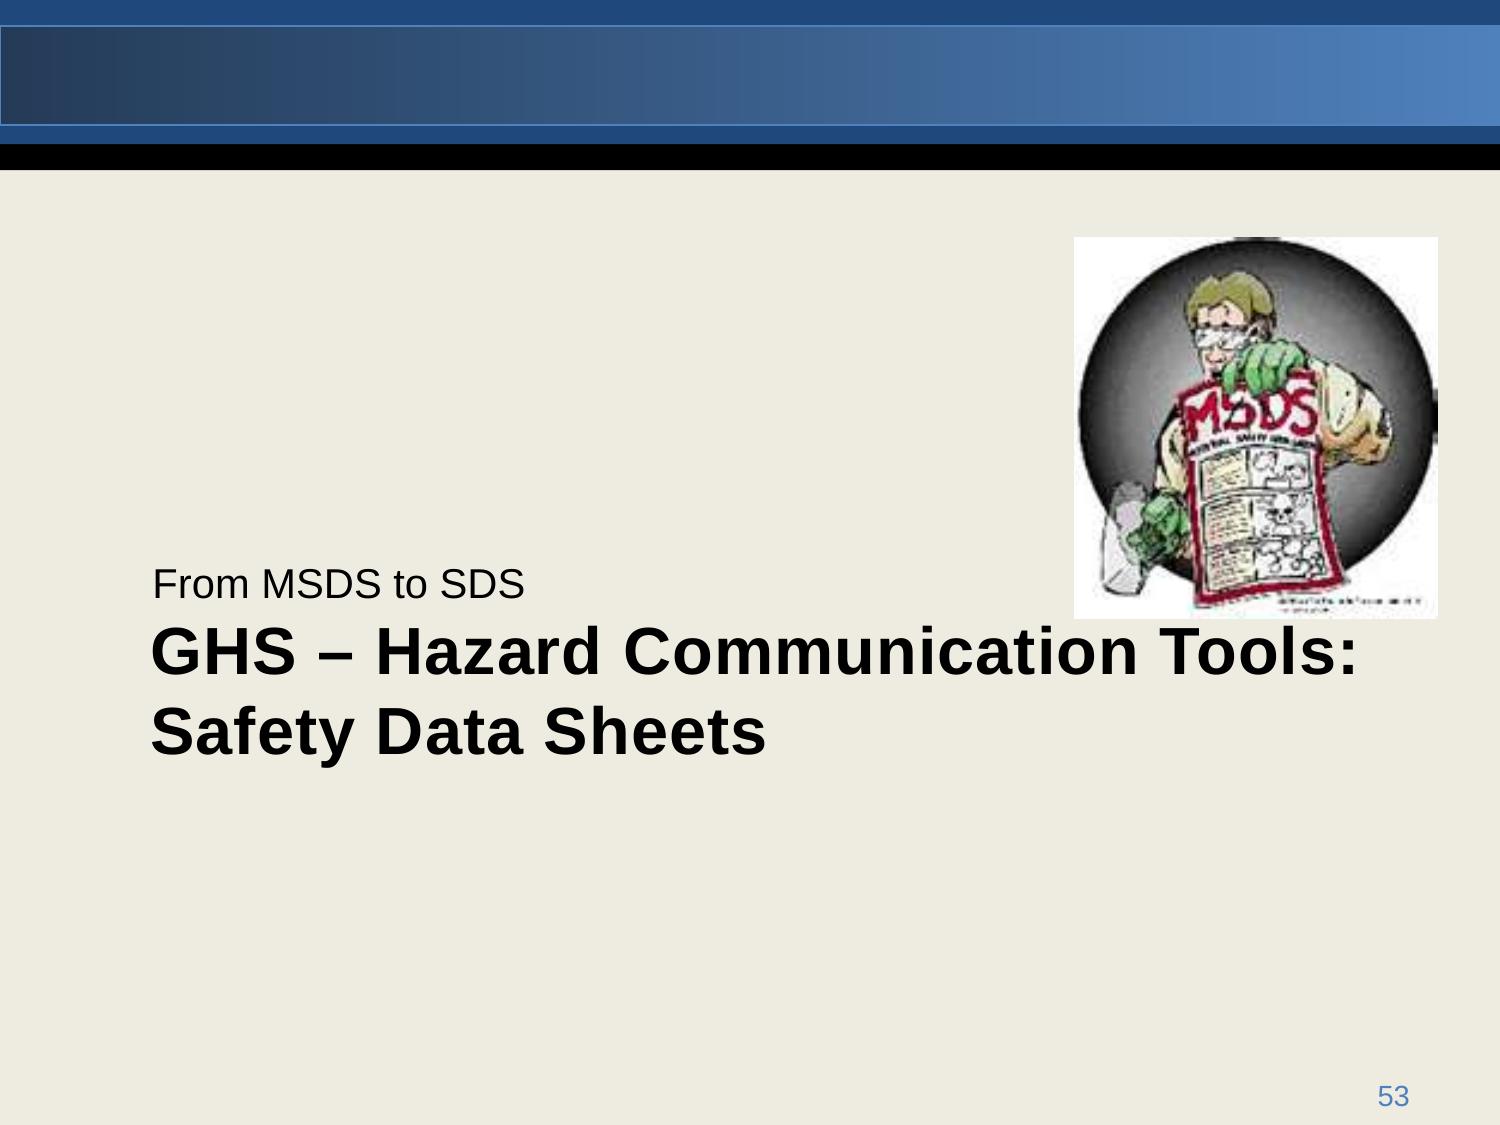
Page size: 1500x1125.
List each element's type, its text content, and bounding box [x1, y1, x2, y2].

list From MSDS to SDS [137, 368, 1069, 616]
picture [1074, 237, 1438, 620]
slide_number 53 [1074, 1069, 1426, 1111]
title GHS – Hazard Communication Tools: Safety Data Sheets [135, 599, 1411, 824]
